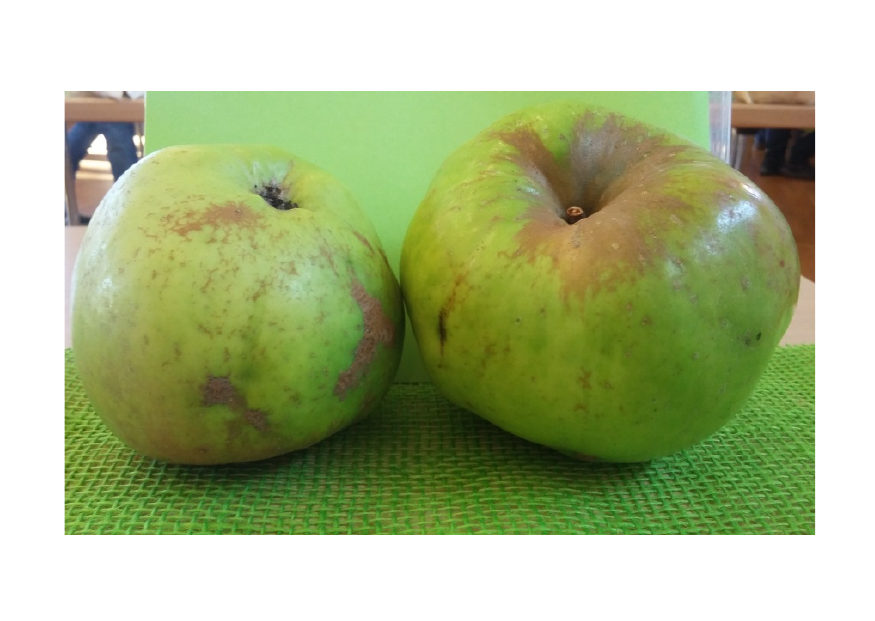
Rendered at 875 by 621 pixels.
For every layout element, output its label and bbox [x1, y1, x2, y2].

picture [64, 91, 816, 535]
